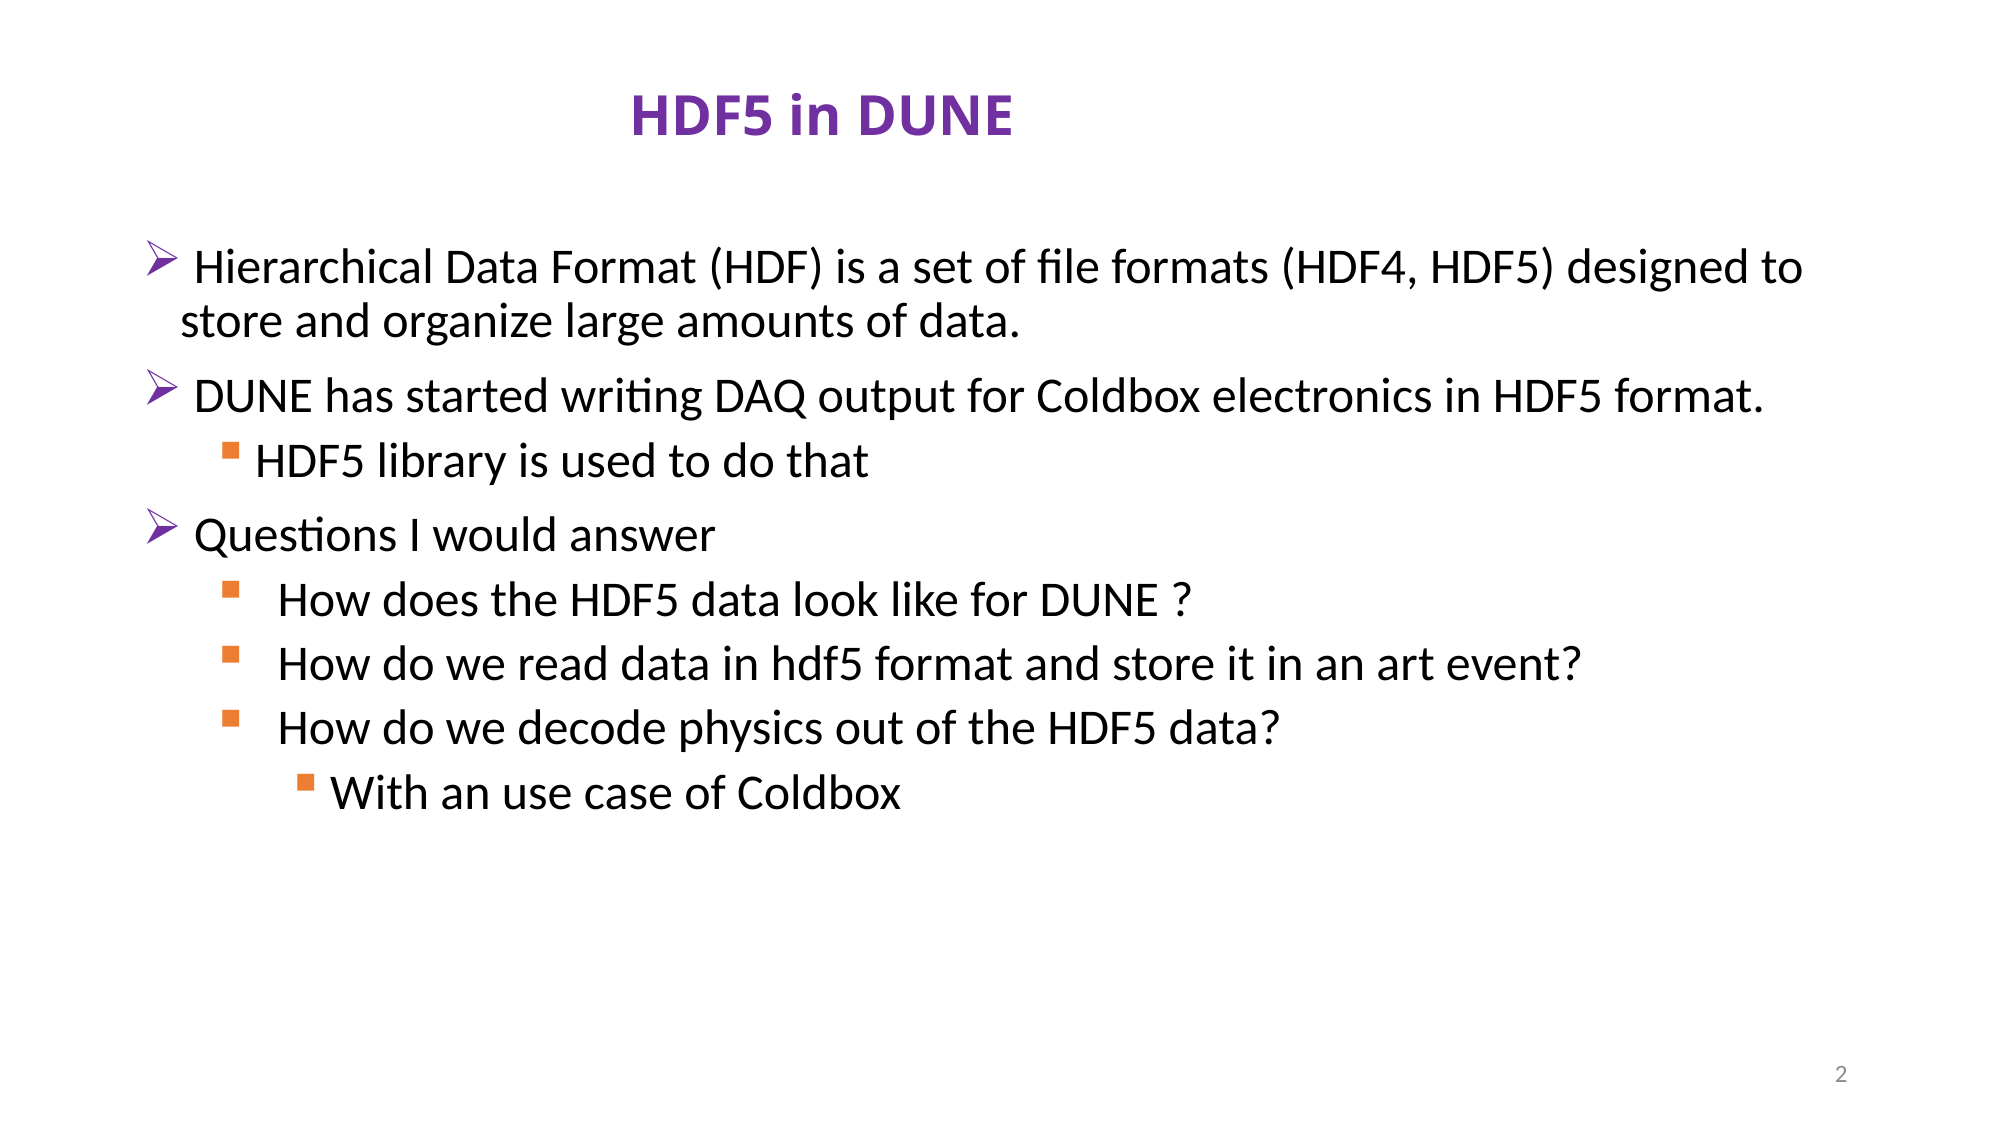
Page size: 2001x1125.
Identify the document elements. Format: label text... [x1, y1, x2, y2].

slide_number 2 [1412, 1042, 1863, 1103]
title HDF5 in DUNE [614, 59, 1052, 176]
list Hierarchical Data Format (HDF) is a set of file formats (HDF4, HDF5) designed to store and organize large amounts of data. DUNE has started writing DAQ output for Coldbox electronics in HDF5 format. HDF5 library is used to do that Questions I would answer How does the HDF5 data look like for DUNE ? How do we read data in hdf5 format and store it in an art event? How do we decode physics out of the HDF5 data? With an use case of Coldbox [127, 233, 1853, 948]
